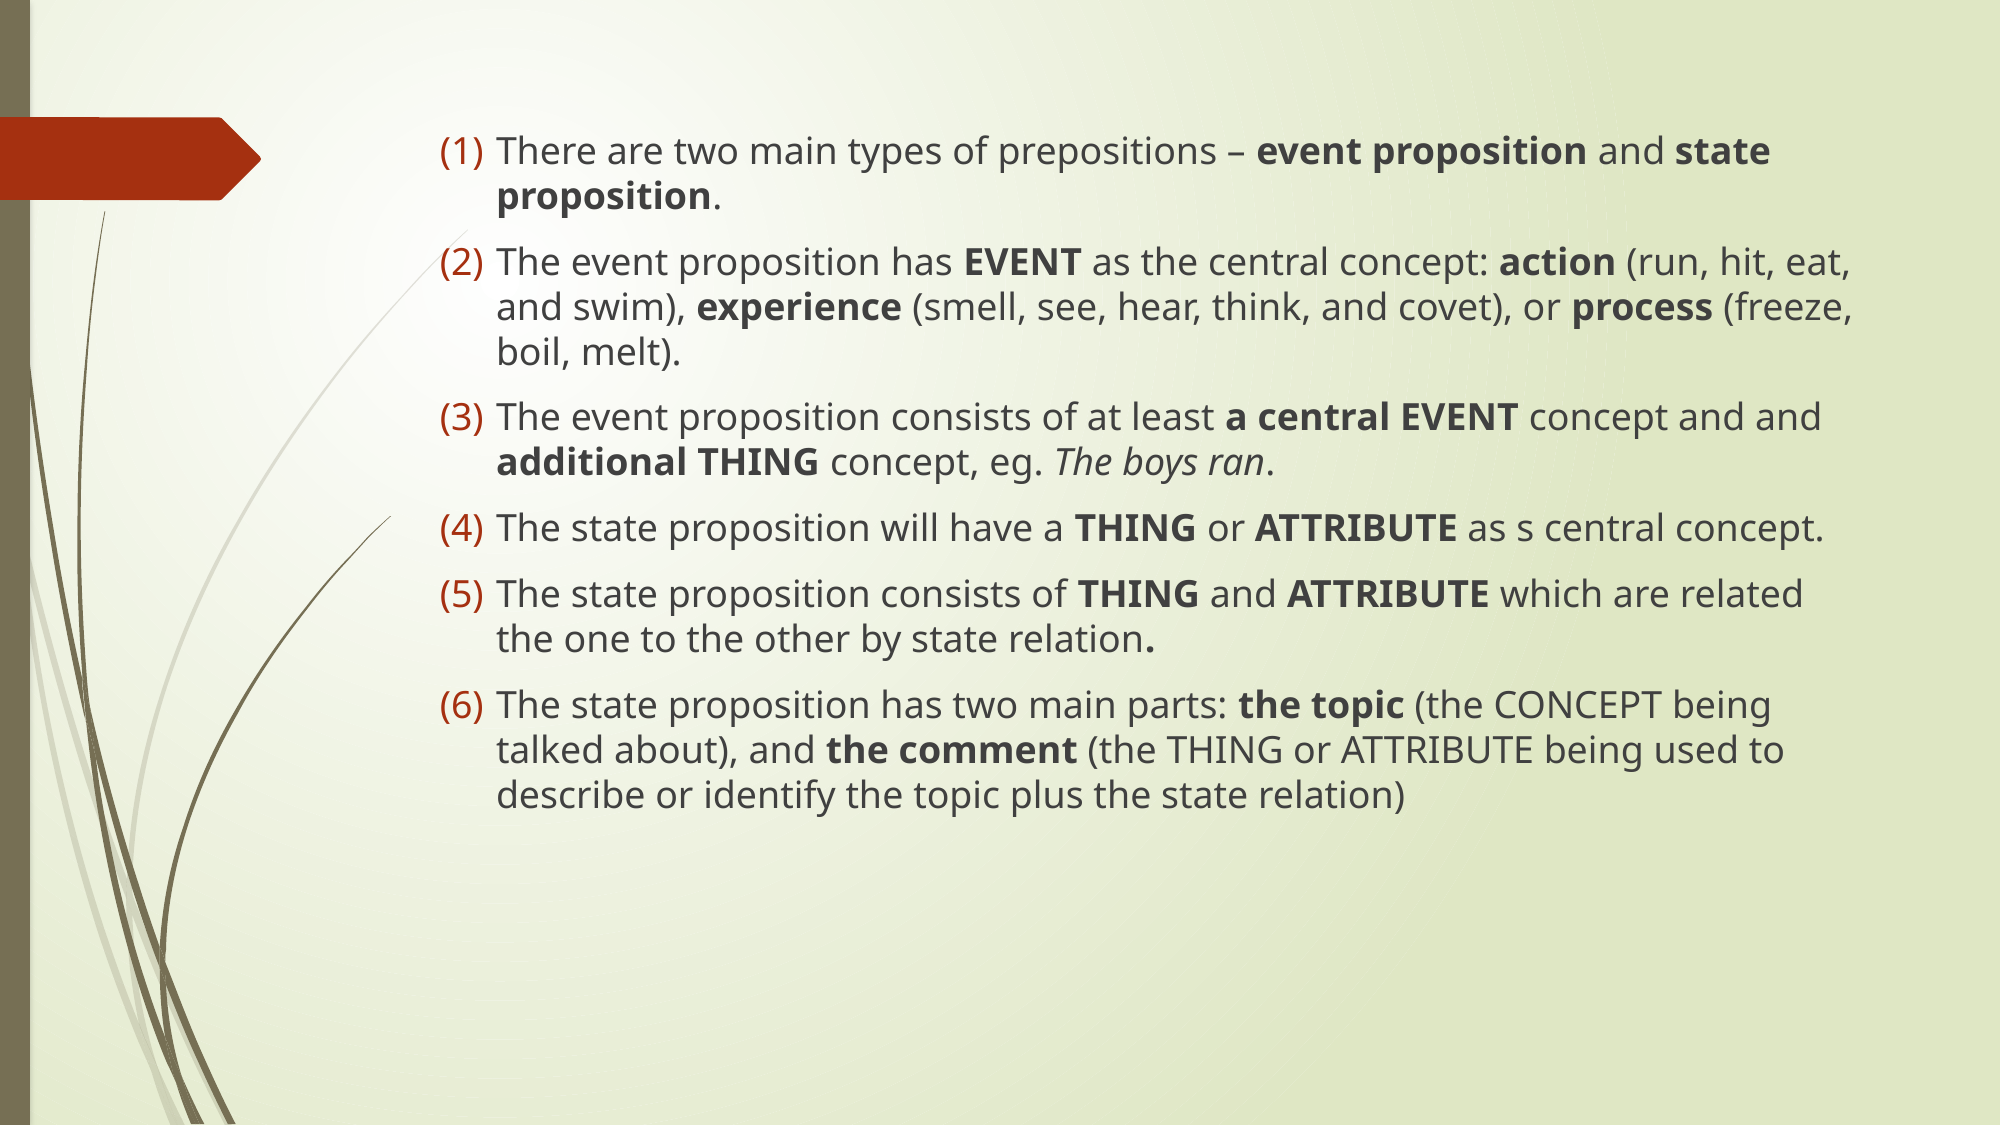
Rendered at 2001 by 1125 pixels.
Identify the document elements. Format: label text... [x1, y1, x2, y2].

list There are two main types of prepositions – event proposition and state proposition. The event proposition has EVENT as the central concept: action (run, hit, eat, and swim), experience (smell, see, hear, think, and covet), or process (freeze, boil, melt). The event proposition consists of at least a central EVENT concept and and additional THING concept, eg. The boys ran. The state proposition will have a THING or ATTRIBUTE as s central concept. The state proposition consists of THING and ATTRIBUTE which are related the one to the other by state relation. The state proposition has two main parts: the topic (the CONCEPT being talked about), and the comment (the THING or ATTRIBUTE being used to describe or identify the topic plus the state relation) [424, 119, 1888, 970]
